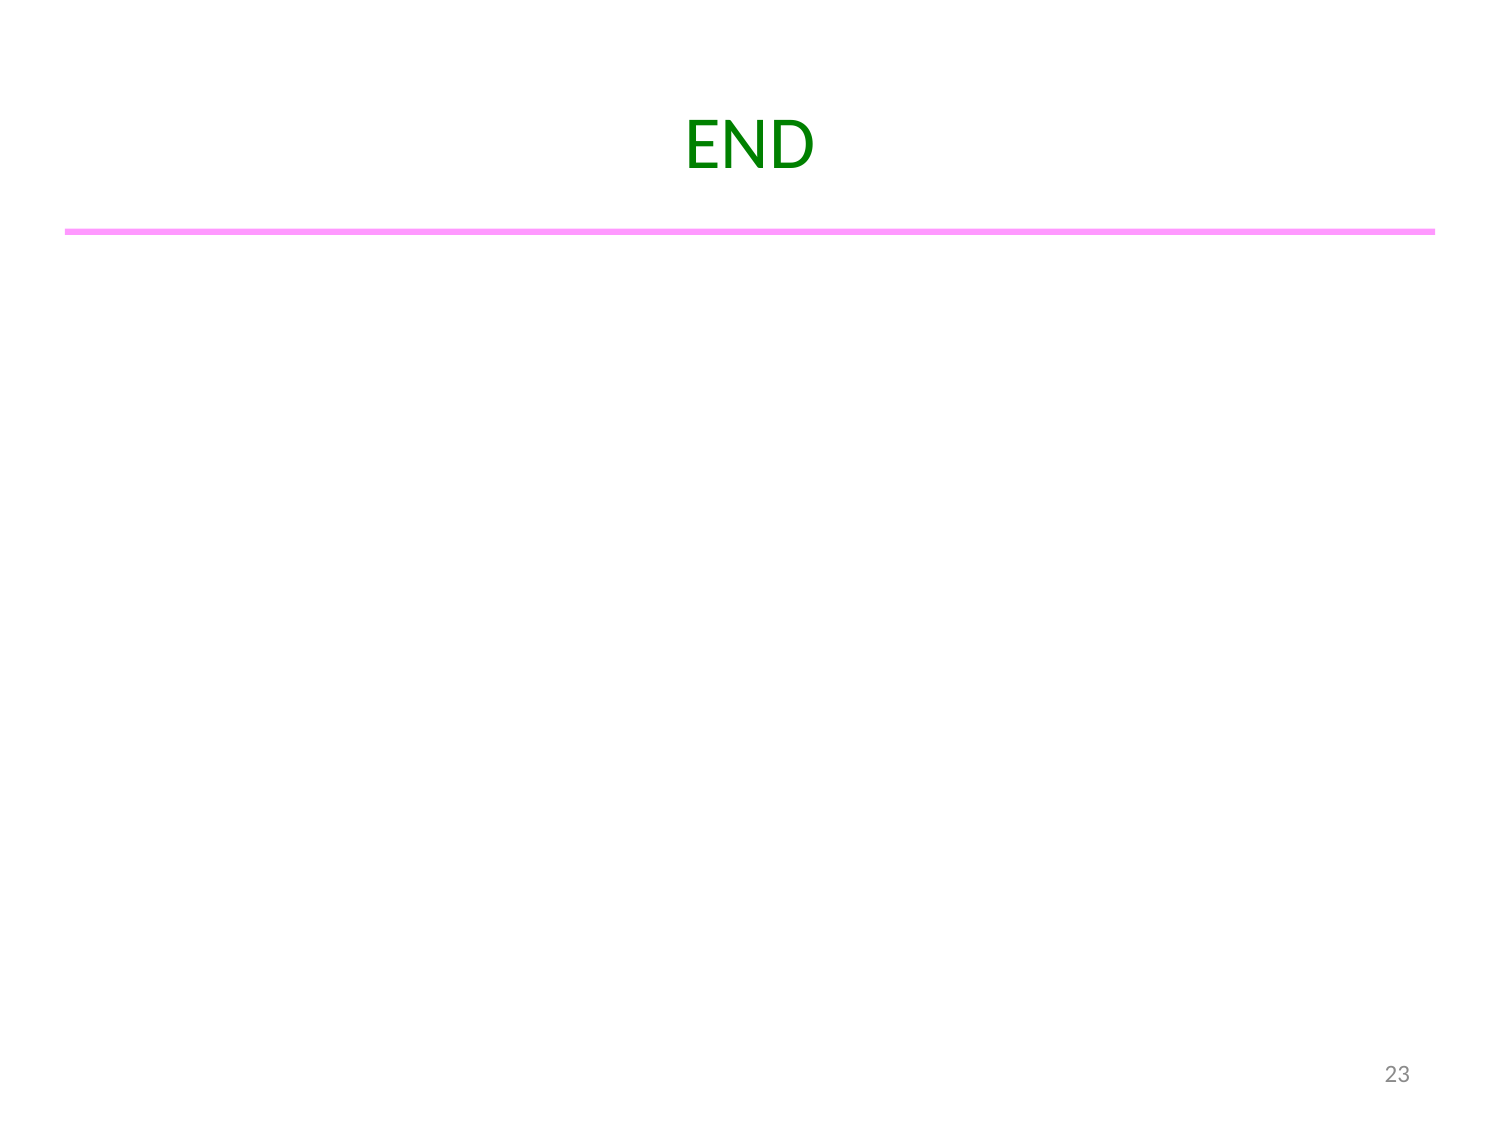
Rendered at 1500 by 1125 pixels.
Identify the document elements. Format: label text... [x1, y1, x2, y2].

slide_number 23 [1074, 1042, 1425, 1103]
title END [74, 44, 1426, 231]
